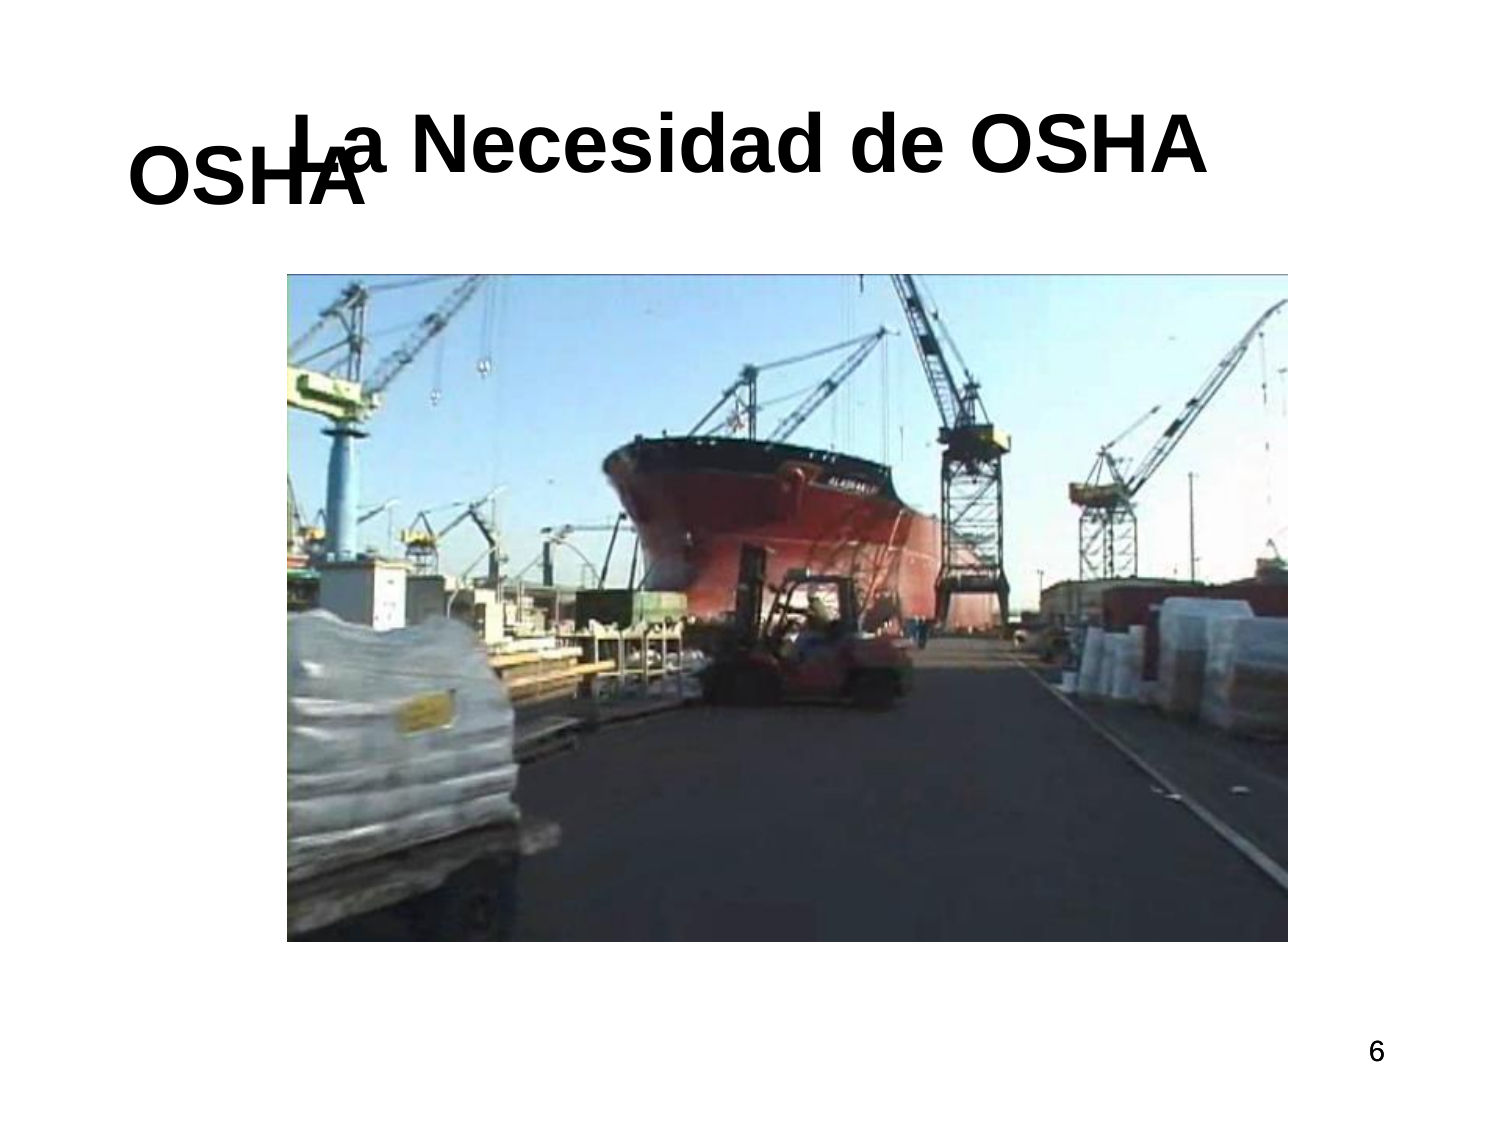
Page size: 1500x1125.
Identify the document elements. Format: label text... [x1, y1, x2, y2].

title La Necesidad de OSHA [75, 45, 1425, 233]
text_box 6 [1074, 1024, 1400, 1103]
picture [287, 274, 1288, 942]
